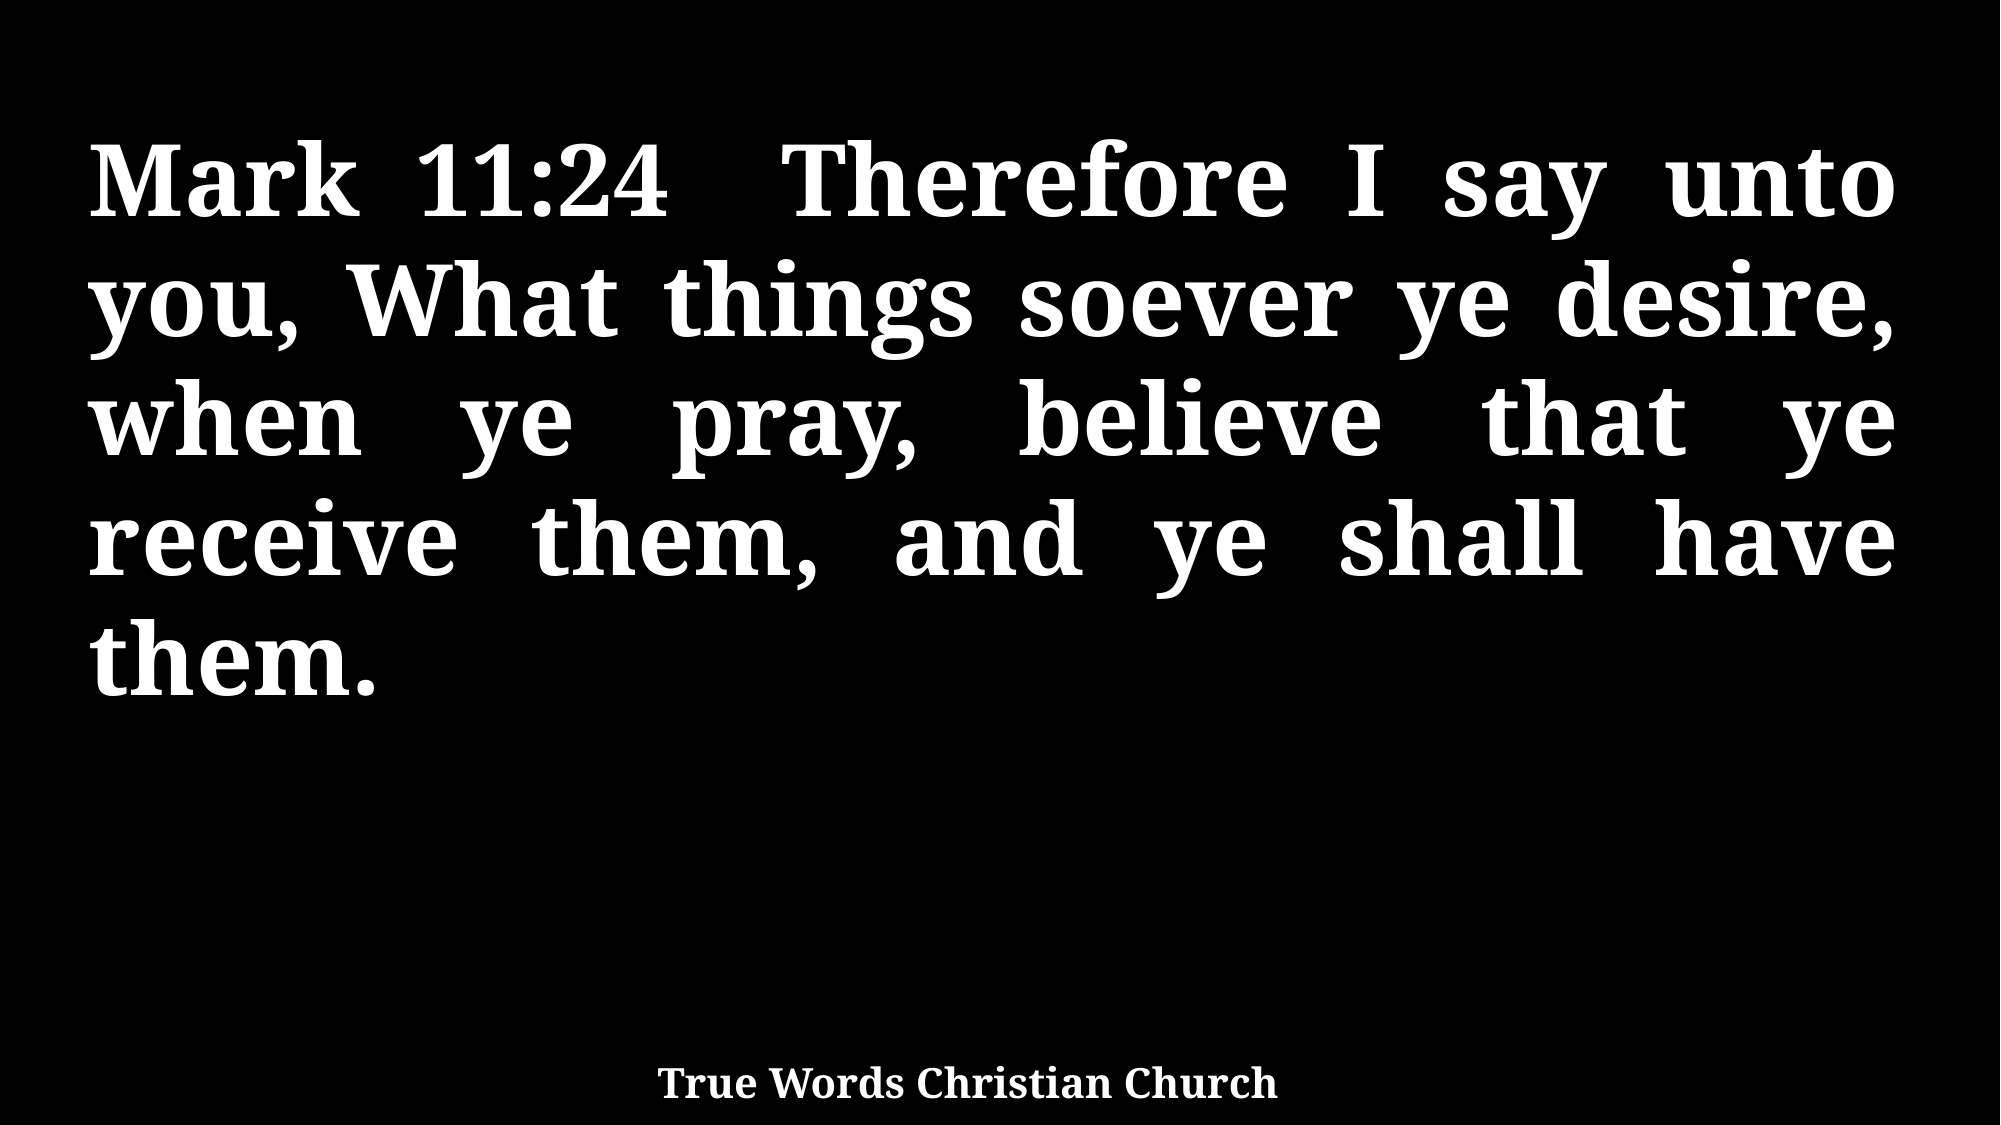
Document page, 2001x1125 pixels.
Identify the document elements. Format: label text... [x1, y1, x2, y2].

text_box True Words Christian Church [642, 1049, 1294, 1114]
text_box Mark 11:24 Therefore I say unto you, What things soever ye desire, when ye pray, believe that ye receive them, and ye shall have them. [74, 108, 1915, 724]
